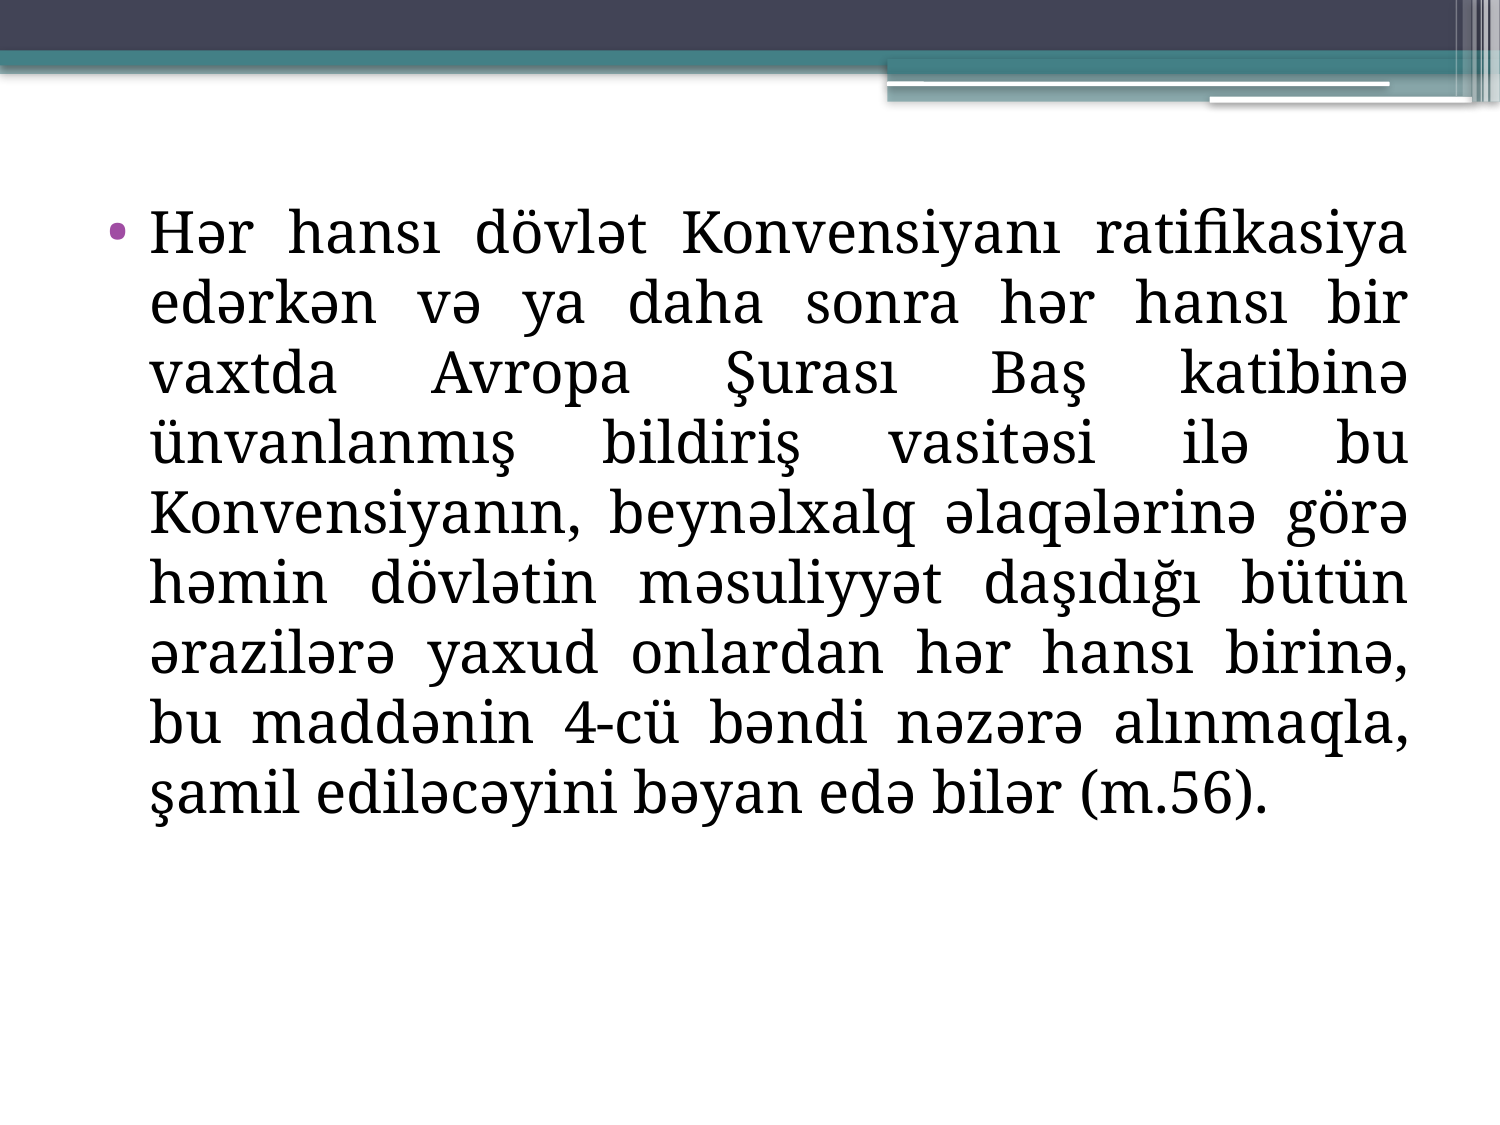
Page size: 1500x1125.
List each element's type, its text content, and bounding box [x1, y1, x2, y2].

list Hər hansı dövlət Konvensiyanı ratifikasiya edərkən və ya daha sonra hər hansı bir vaxtda Avropa Şurası Baş katibinə ünvanlanmış bildiriş vasitəsi ilə bu Konvensiyanın, beynəlxalq əlaqələrinə görə həmin dövlətin məsuliyyət daşıdığı bütün ərazilərə yaxud onlardan hər hansı birinə, bu maddənin 4-cü bəndi nəzərə alınmaqla, şamil ediləcəyini bəyan edə bilər (m.56). [75, 187, 1425, 1079]
